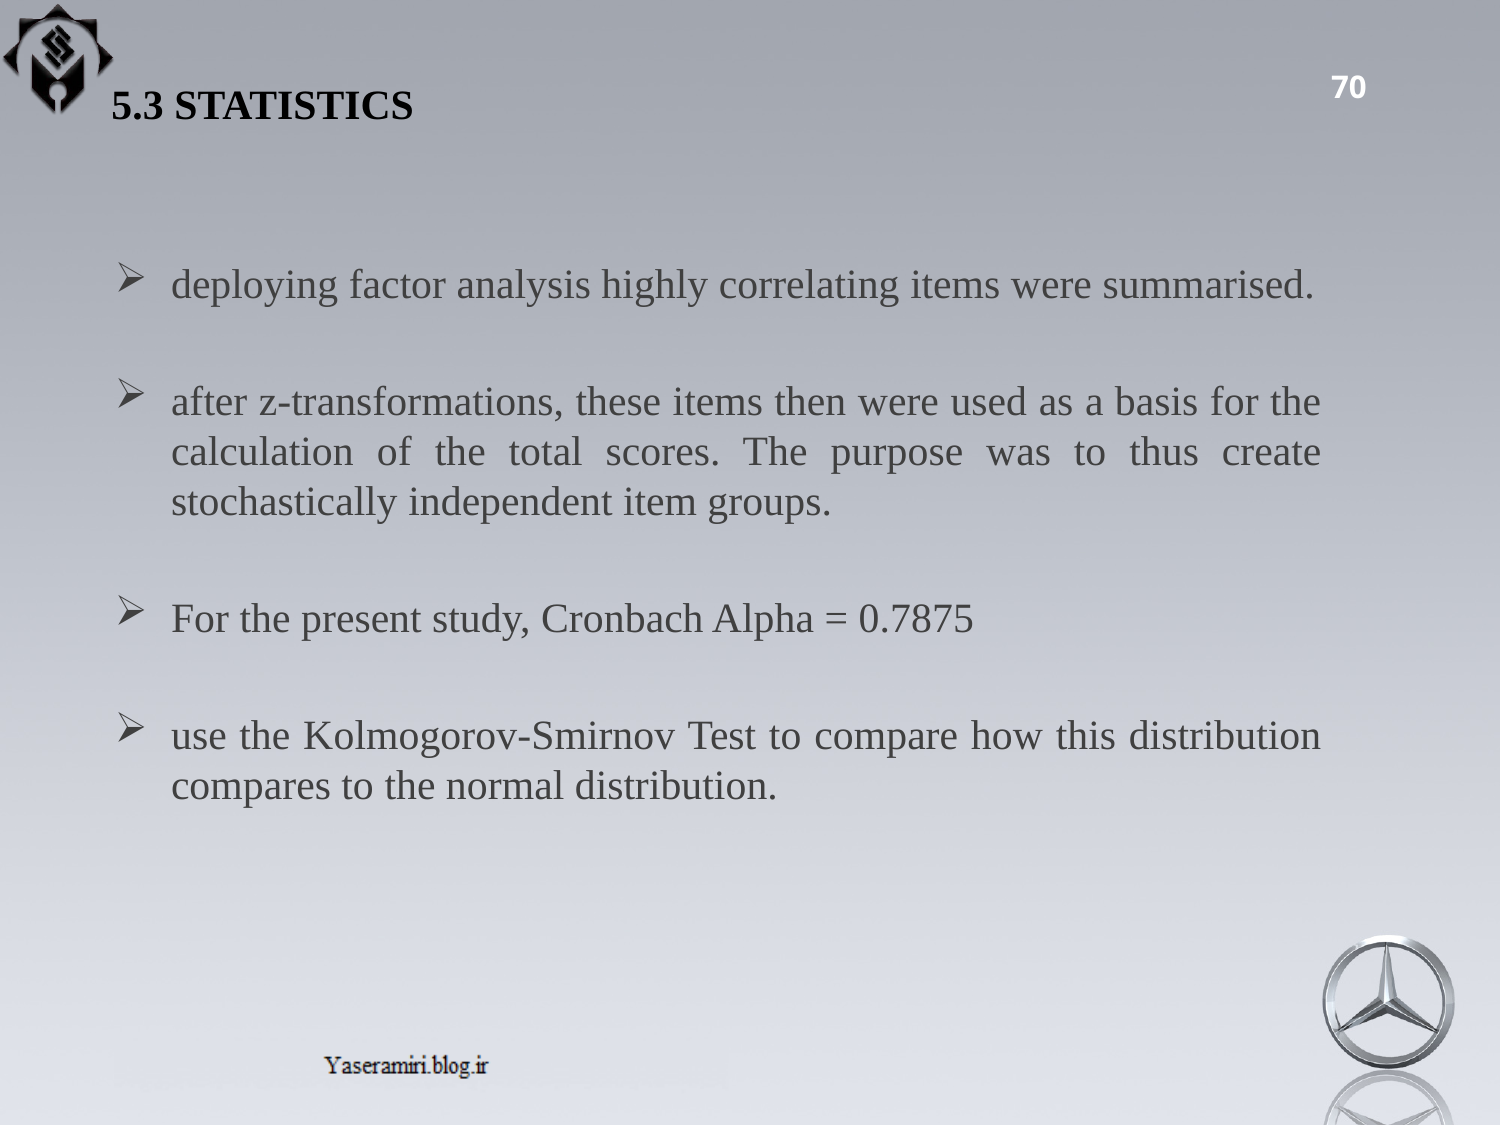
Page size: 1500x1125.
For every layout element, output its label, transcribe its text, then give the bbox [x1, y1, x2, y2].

picture [0, 0, 1500, 1125]
list deploying factor analysis highly correlating items were summarised. after z-transformations, these items then were used as a basis for the calculation of the total scores. The purpose was to thus create stochastically independent item groups. For the present study, Cronbach Alpha = 0.7875 use the Kolmogorov-Smirnov Test to compare how this distribution compares to the normal distribution. [99, 249, 1338, 900]
title 5.3 Statistics [96, 56, 1335, 149]
